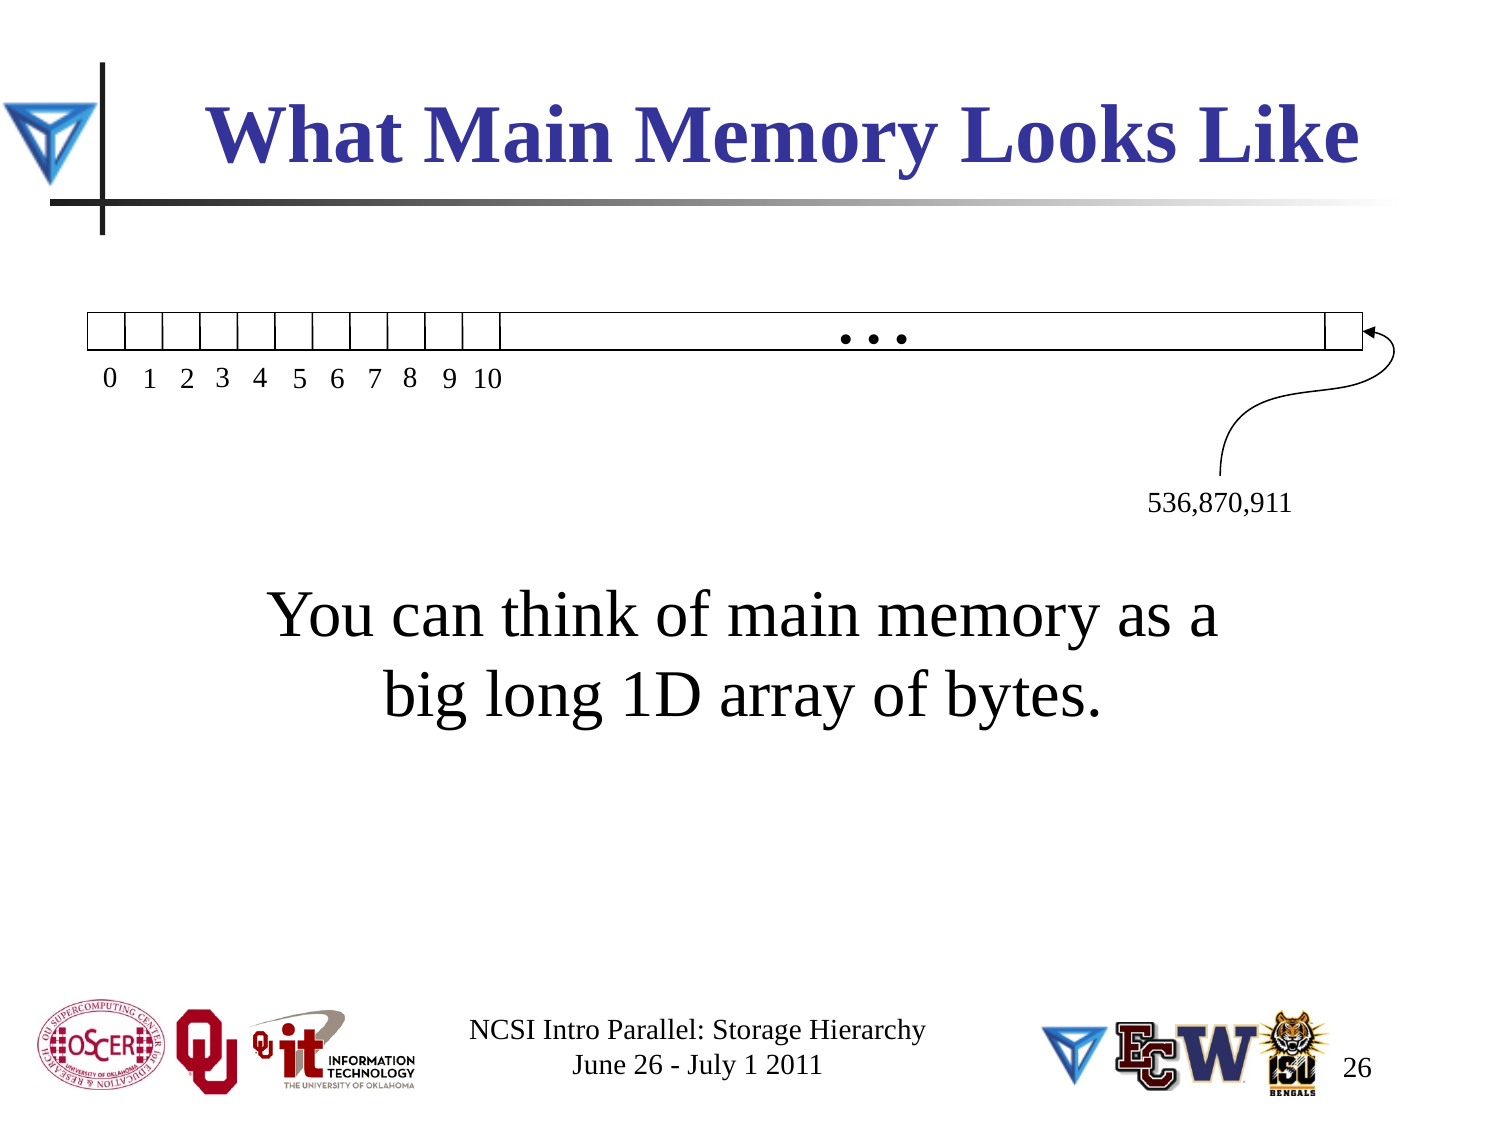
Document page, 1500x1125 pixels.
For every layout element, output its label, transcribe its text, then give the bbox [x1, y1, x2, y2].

text_box You can think of main memory as a big long 1D array of bytes. [212, 562, 1275, 738]
text_box [463, 312, 817, 350]
text_box 10 [458, 351, 518, 402]
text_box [1218, 332, 1364, 475]
text_box 7 [352, 351, 398, 402]
text_box [163, 312, 237, 350]
picture [1254, 1091, 1330, 1096]
picture [37, 999, 165, 1090]
footer NCSI Intro Parallel: Storage Hierarchy June 26 - July 1 2011 [370, 1012, 1026, 1088]
text_box [87, 312, 162, 350]
text_box [313, 312, 387, 350]
picture [1254, 1010, 1330, 1015]
text_box 9 [427, 351, 458, 402]
picture [174, 999, 425, 1099]
text_box 0 [88, 350, 133, 401]
text_box [238, 312, 312, 350]
text_box 1 [127, 351, 165, 402]
text_box 6 [315, 351, 352, 402]
text_box 3 [200, 350, 238, 401]
text_box … [817, 252, 931, 368]
text_box [931, 312, 1324, 350]
text_box 2 [165, 351, 210, 402]
text_box 4 [238, 350, 283, 401]
text_box 8 [388, 350, 433, 401]
text_box [1325, 312, 1363, 330]
text_box [388, 312, 462, 350]
text_box 5 [277, 351, 315, 402]
title What Main Memory Looks Like [124, 74, 1442, 187]
picture [1037, 1021, 1174, 1091]
slide_number 26 [1174, 1015, 1388, 1091]
text_box 536,870,911 [1132, 475, 1308, 526]
picture [0, 99, 99, 190]
